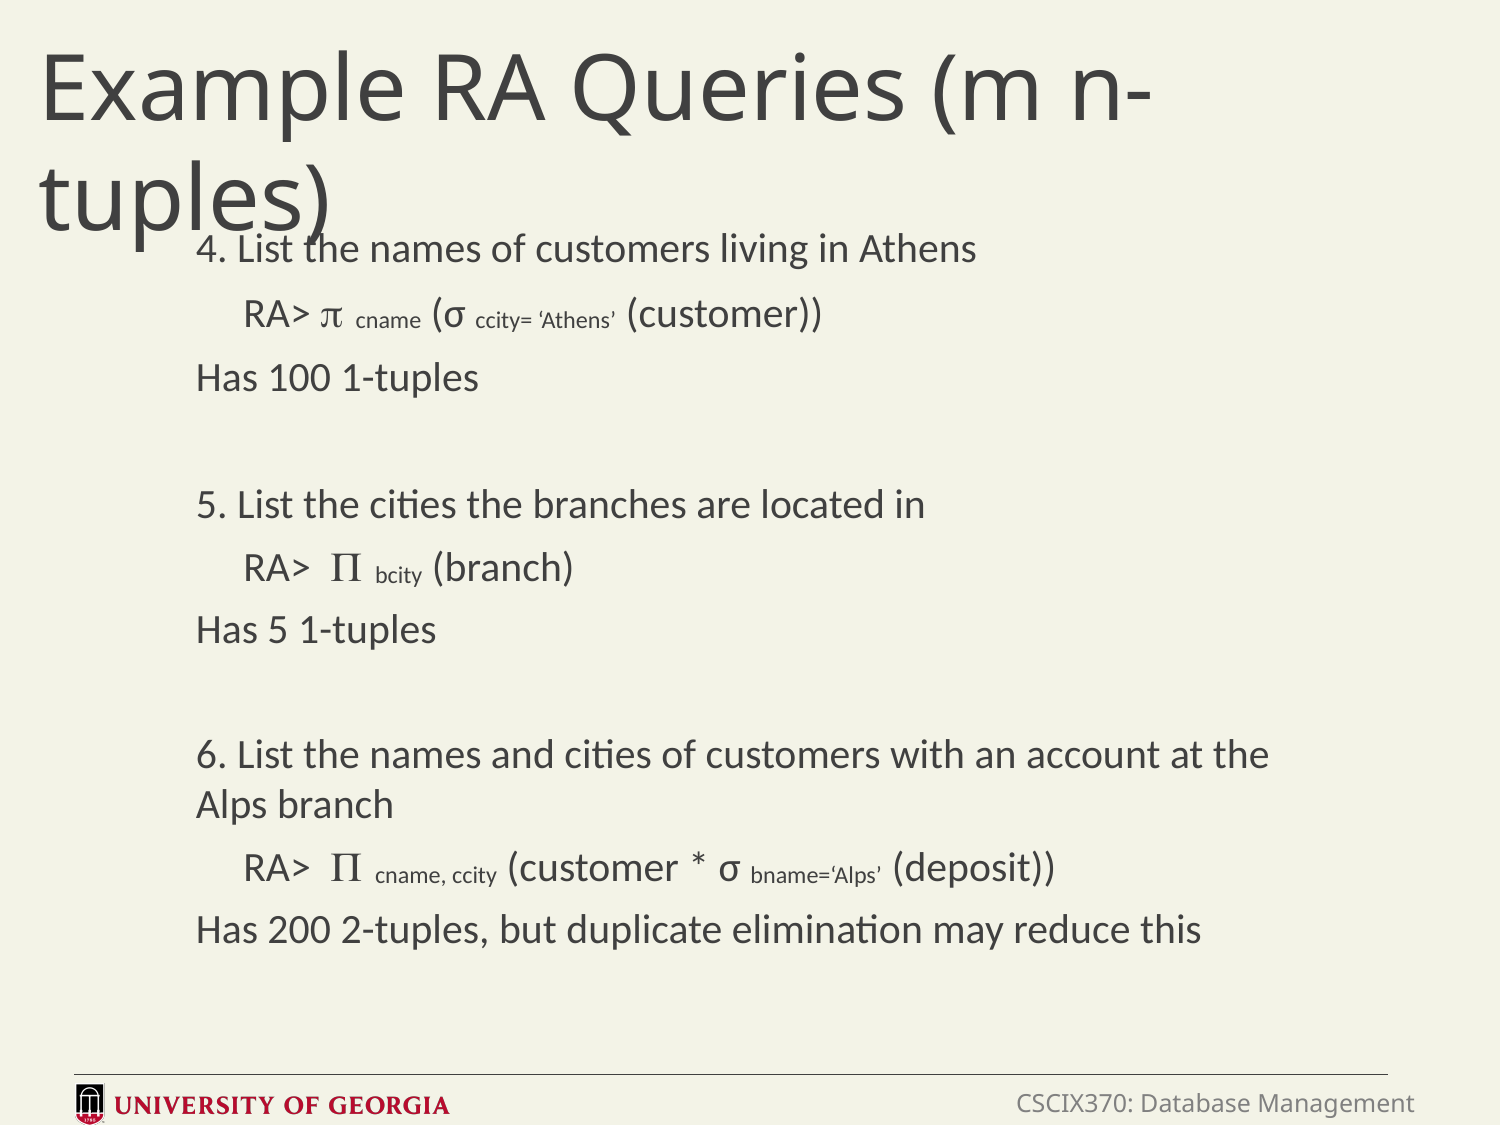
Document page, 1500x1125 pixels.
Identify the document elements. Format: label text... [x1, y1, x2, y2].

list 4. List the names of customers living in Athens RA> p cname (σ ccity= ‘Athens’ (customer)) Has 100 1-tuples 5. List the cities the branches are located in RA> P bcity (branch) Has 5 1-tuples 6. List the names and cities of customers with an account at the Alps branch RA> P cname, ccity (customer * σ bname=‘Alps’ (deposit)) Has 200 2-tuples, but duplicate elimination may reduce this [187, 212, 1359, 1051]
title Example RA Queries (m n-tuples) [30, 21, 1432, 190]
picture [75, 1083, 450, 1125]
